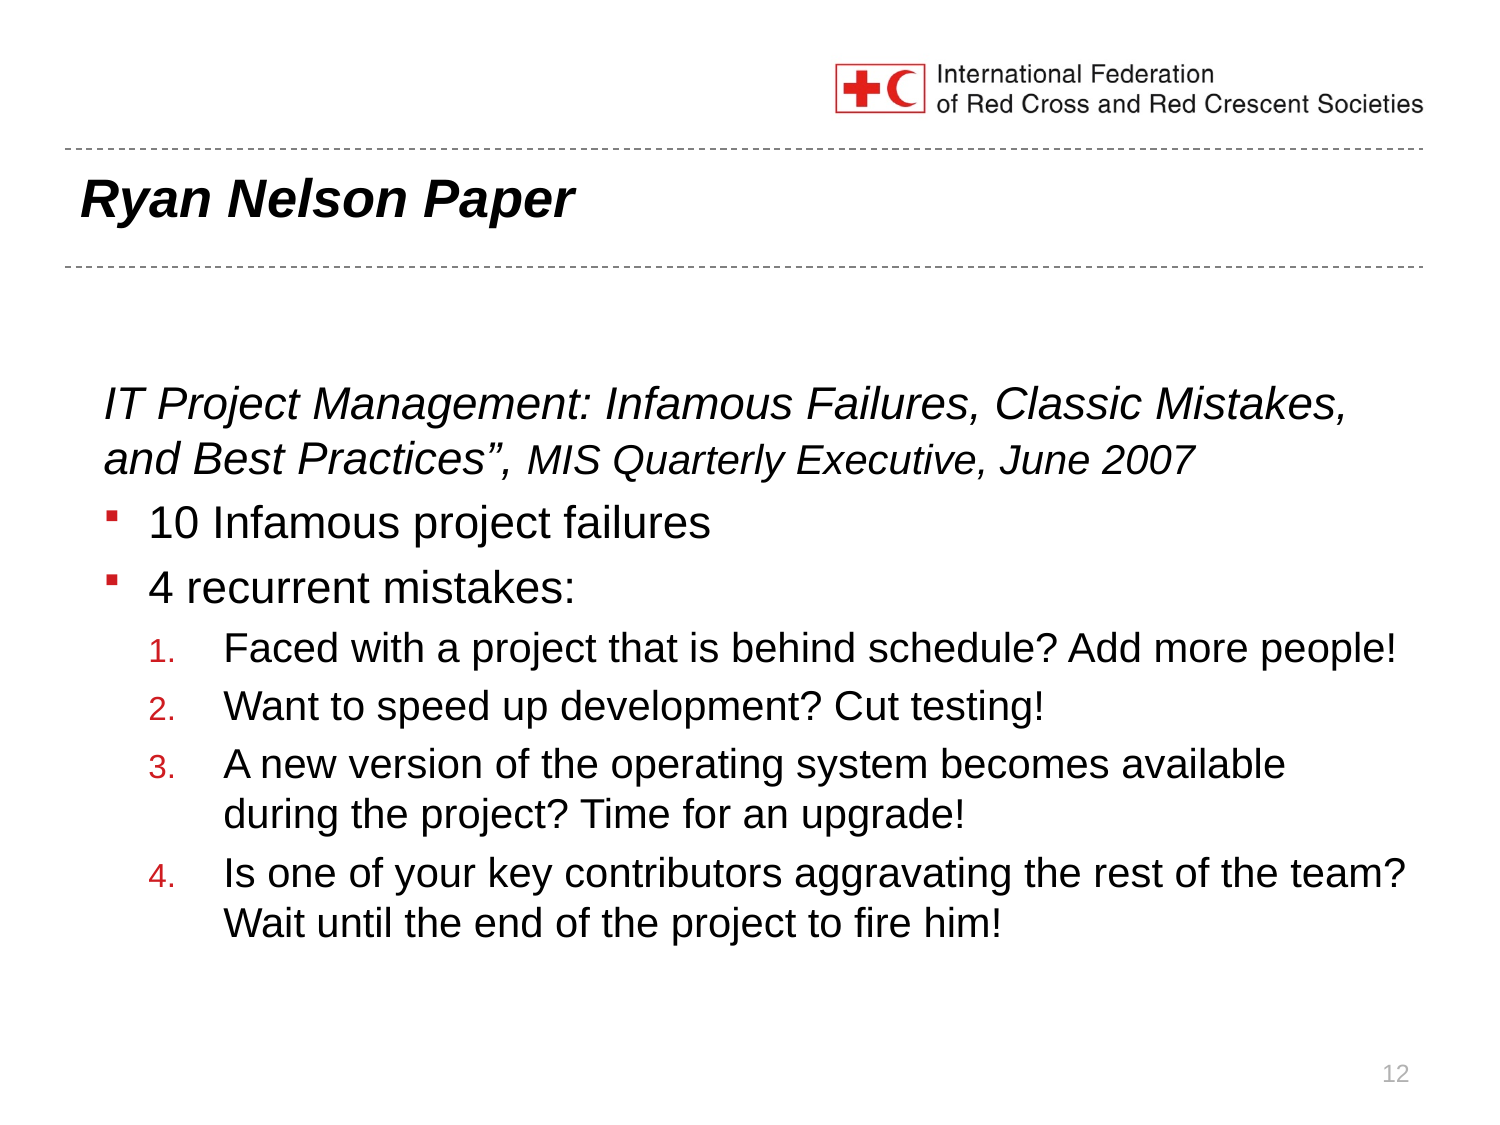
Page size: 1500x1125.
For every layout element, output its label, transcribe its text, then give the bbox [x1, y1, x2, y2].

slide_number 12 [1074, 1042, 1425, 1103]
picture [820, 42, 1434, 134]
title Ryan Nelson Paper [64, 148, 1424, 244]
list IT Project Management: Infamous Failures, Classic Mistakes, and Best Practices”, MIS Quarterly Executive, June 2007 10 Infamous project failures 4 recurrent mistakes: Faced with a project that is behind schedule? Add more people! Want to speed up development? Cut testing! A new version of the operating system becomes available during the project? Time for an upgrade! Is one of your key contributors aggravating the rest of the team? Wait until the end of the project to fire him! [88, 366, 1426, 1055]
